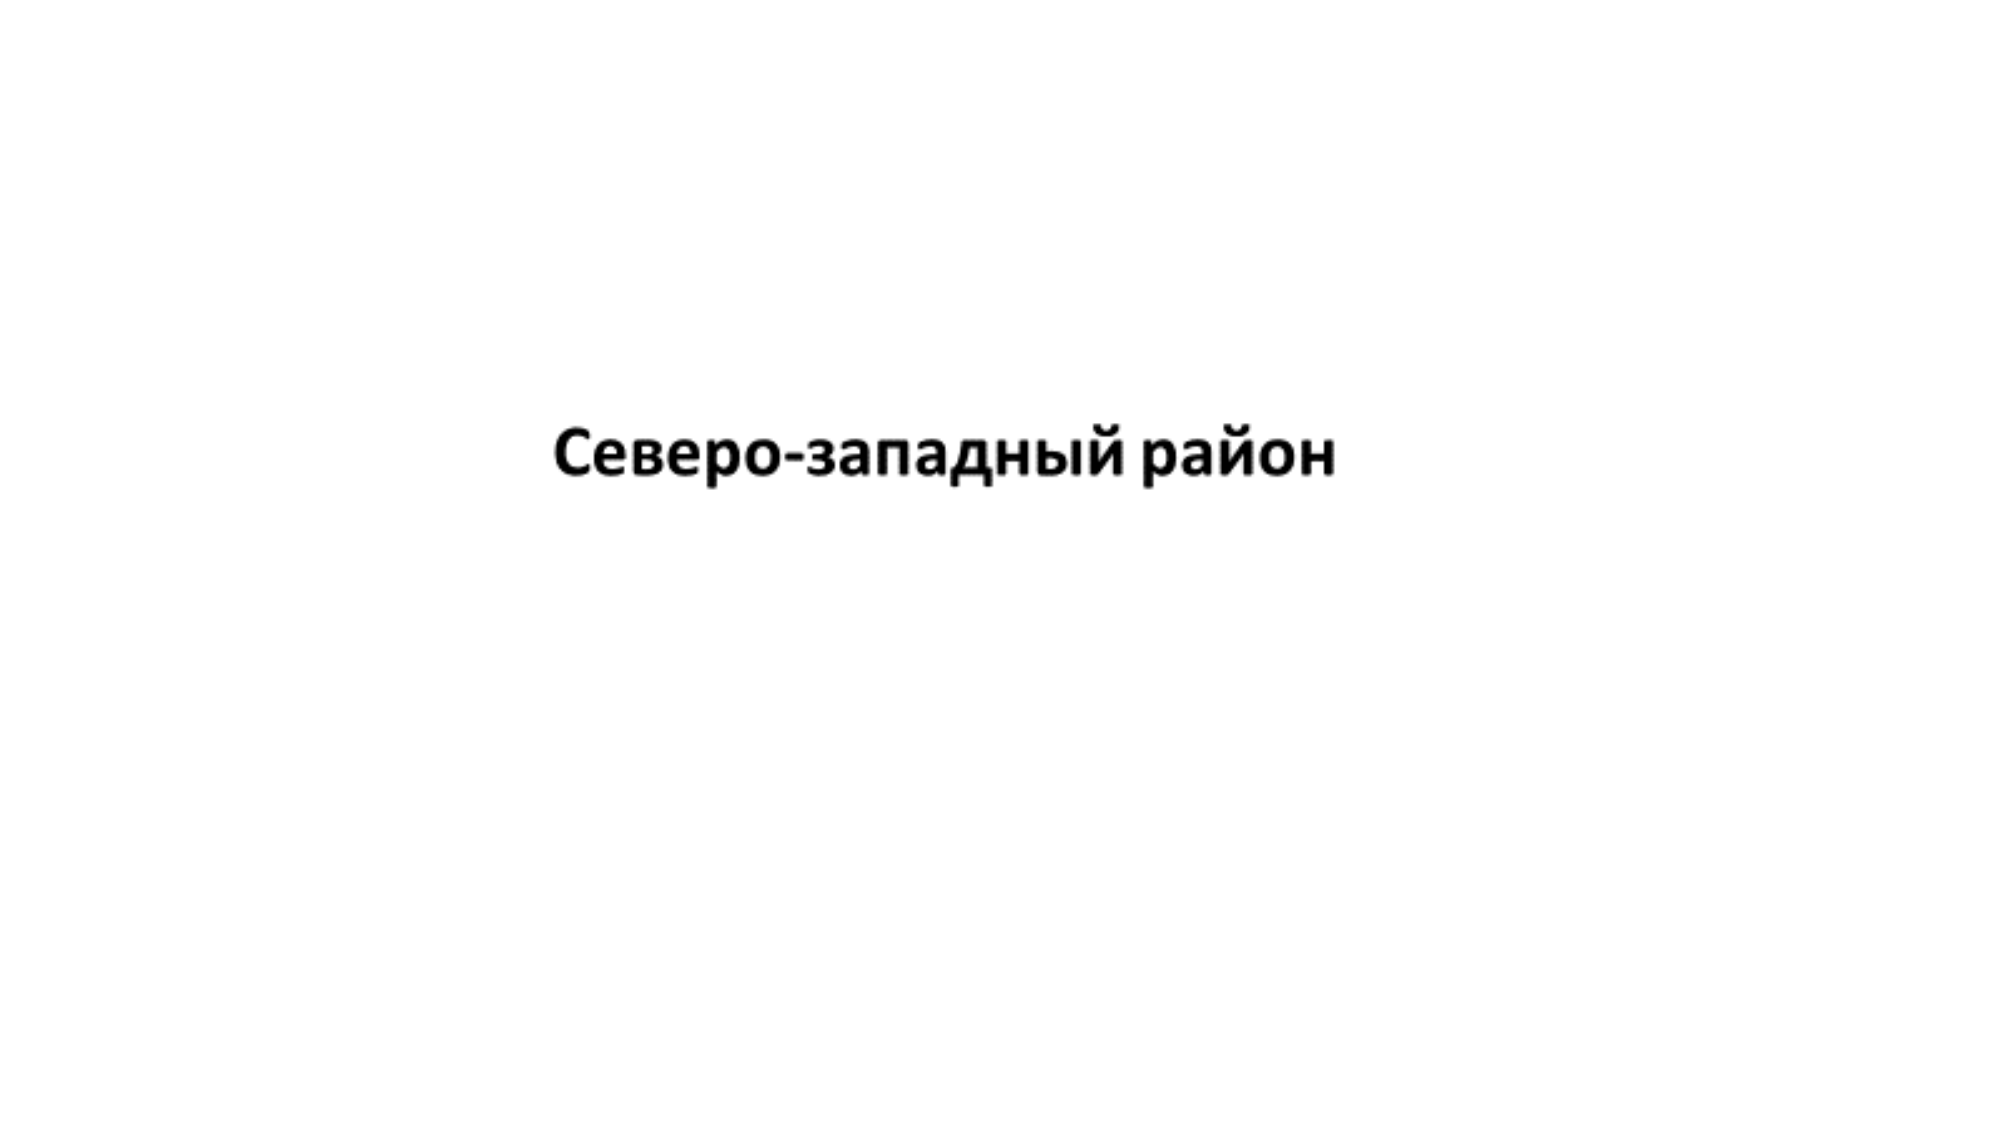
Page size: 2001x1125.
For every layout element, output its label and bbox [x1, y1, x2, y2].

picture [344, 73, 1548, 977]
